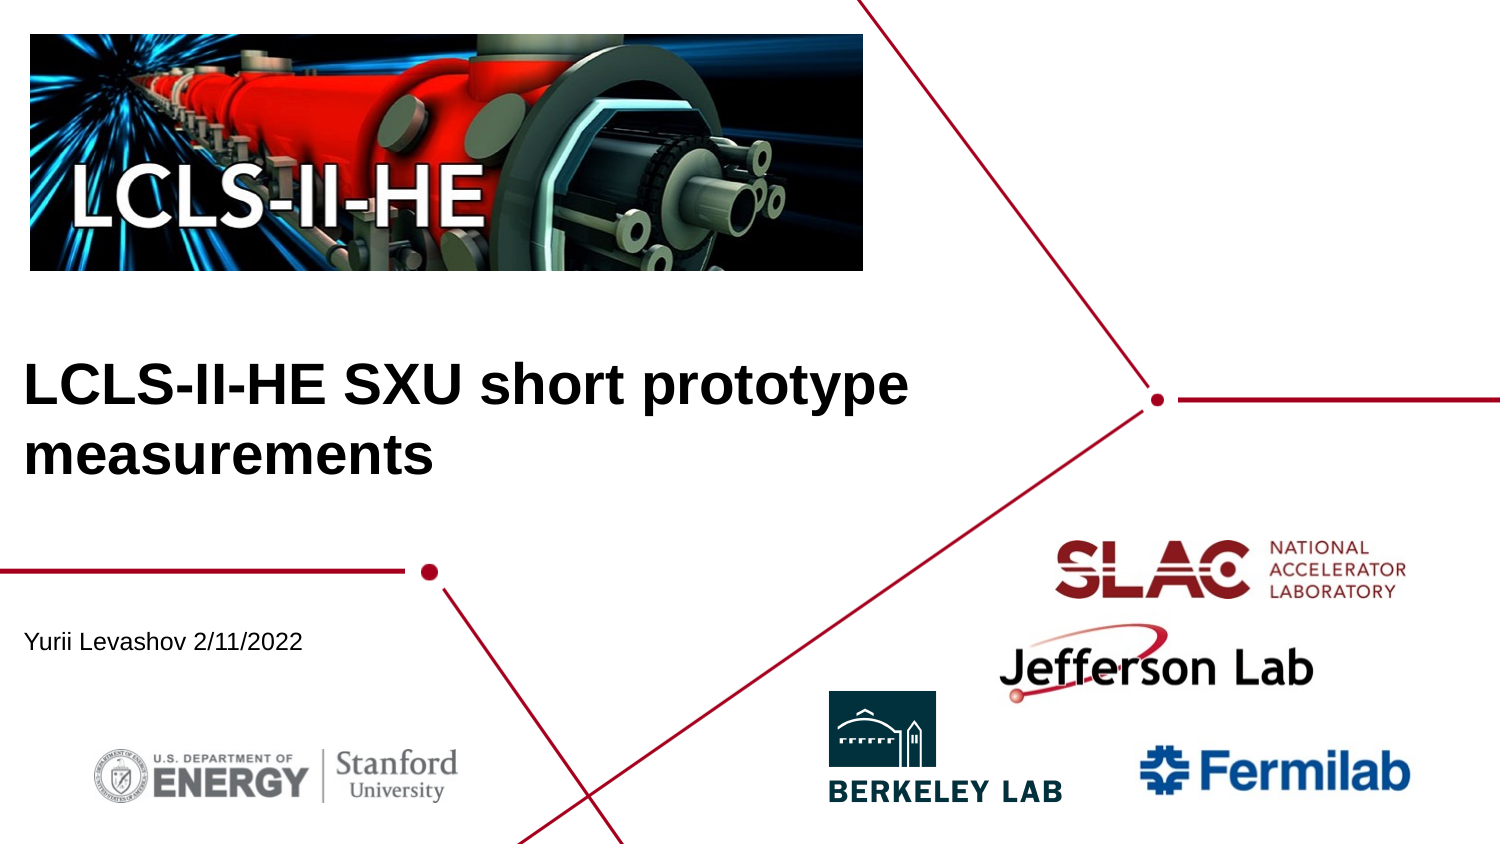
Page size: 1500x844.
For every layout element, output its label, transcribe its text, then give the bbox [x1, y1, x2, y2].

text_box [610, 819, 642, 844]
picture [0, 0, 1500, 844]
title LCLS-II-HE SXU short prototype measurements [23, 316, 1155, 487]
list Yurii Levashov 2/11/2022 [23, 625, 974, 717]
